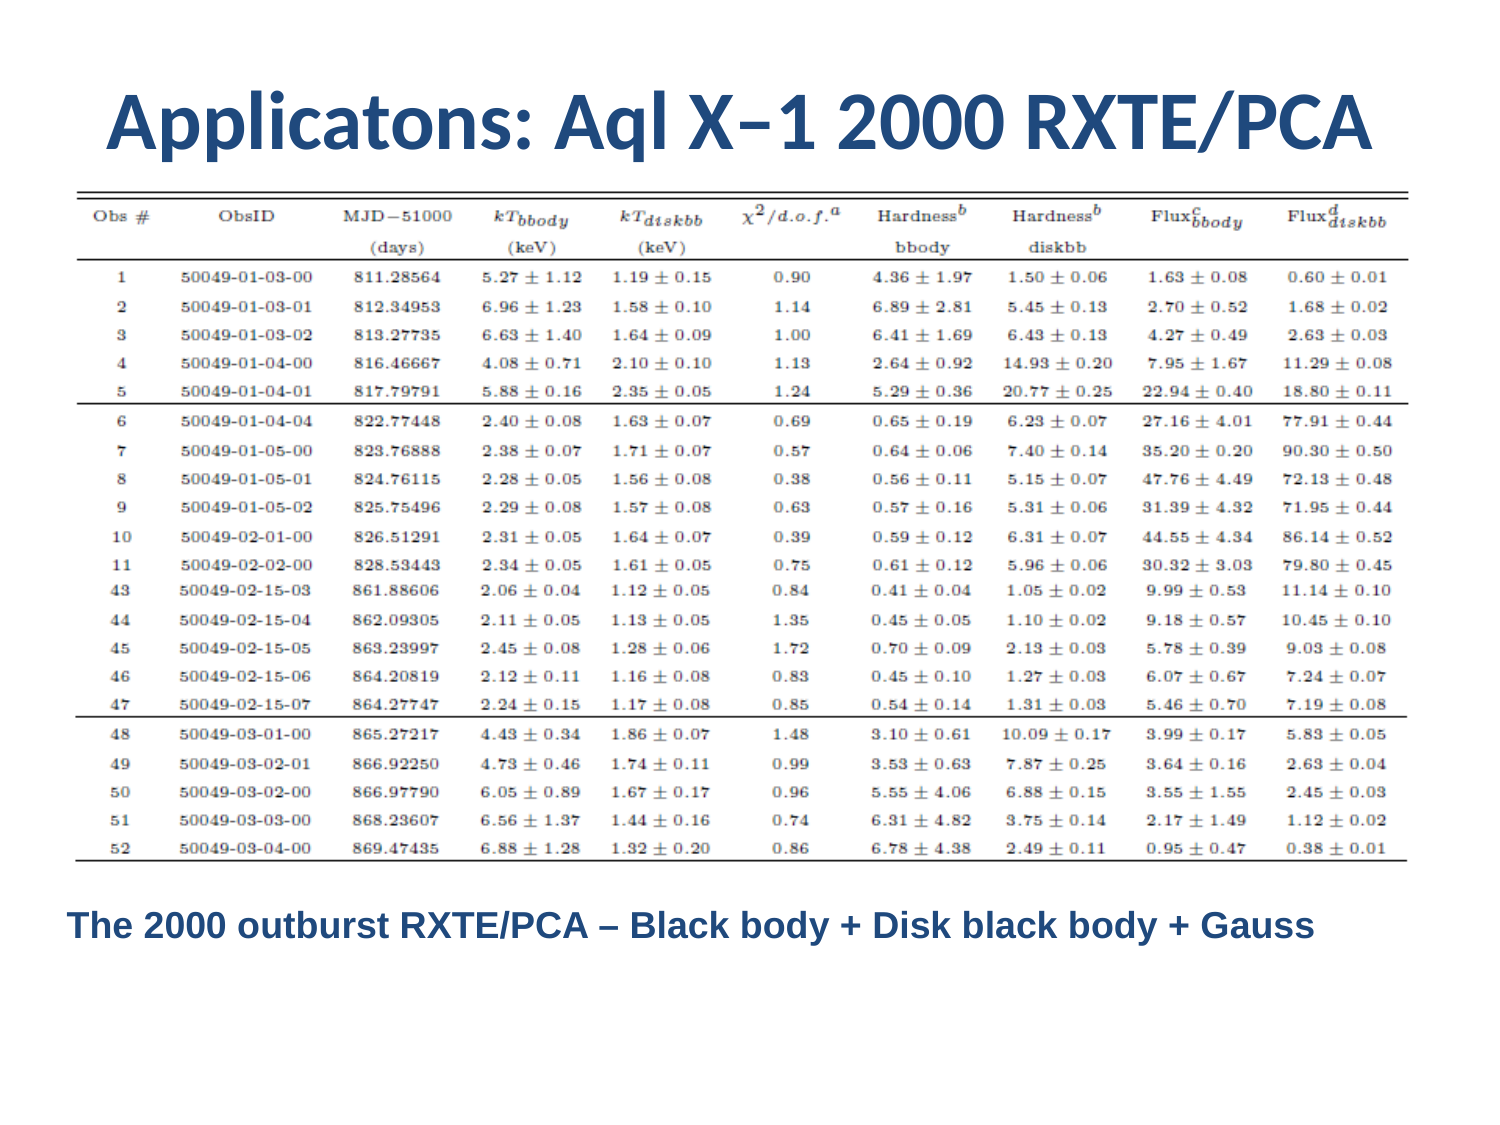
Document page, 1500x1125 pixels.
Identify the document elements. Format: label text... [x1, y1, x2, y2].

picture [70, 184, 1419, 869]
text_box Applicatons: Aql X–1 2000 RXTE/PCA [0, 58, 1500, 185]
text_box The 2000 outburst RXTE/PCA – Black body + Disk black body + Gauss [51, 893, 1437, 953]
